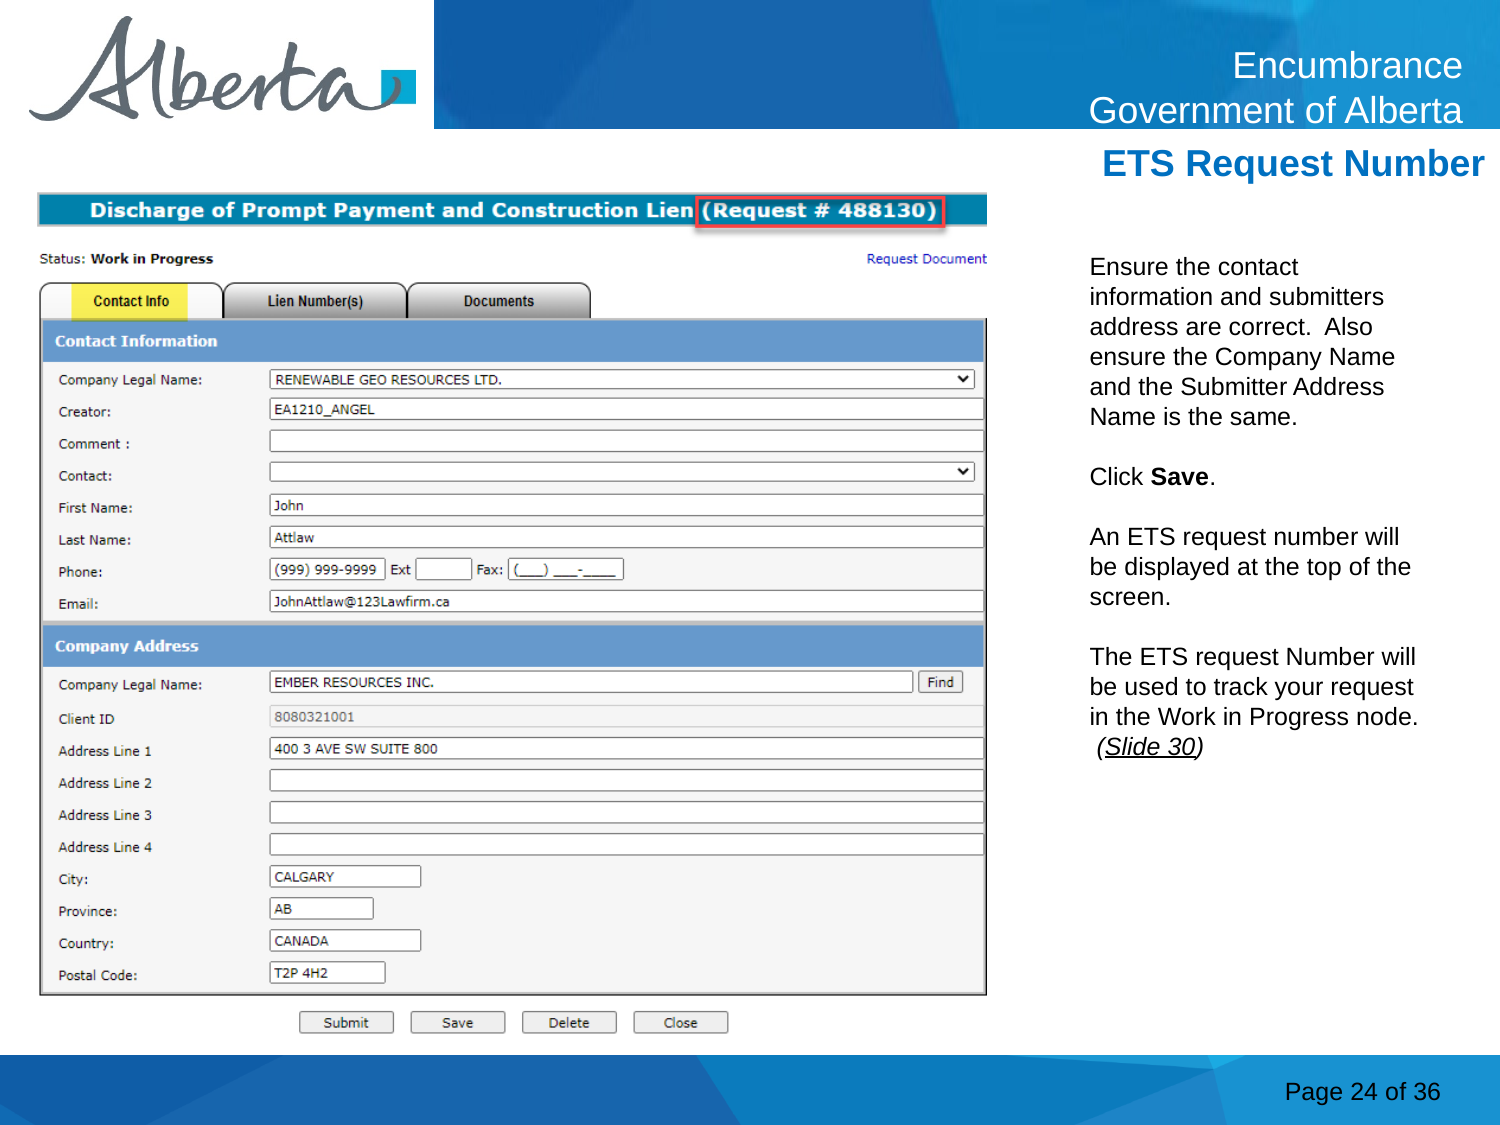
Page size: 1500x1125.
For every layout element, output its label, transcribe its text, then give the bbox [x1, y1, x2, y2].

text_box Ensure the contact information and submitters address are correct. Also ensure the Company Name and the Submitter Address Name is the same. Click Save. An ETS request number will be displayed at the top of the screen. The ETS request Number will be used to track your request in the Work in Progress node. (Slide 30) [1074, 243, 1435, 768]
picture [35, 190, 987, 1036]
picture [434, 0, 1500, 129]
picture [29, 16, 416, 121]
picture [0, 1055, 1500, 1125]
text_box ETS Request Number [82, 131, 1500, 191]
